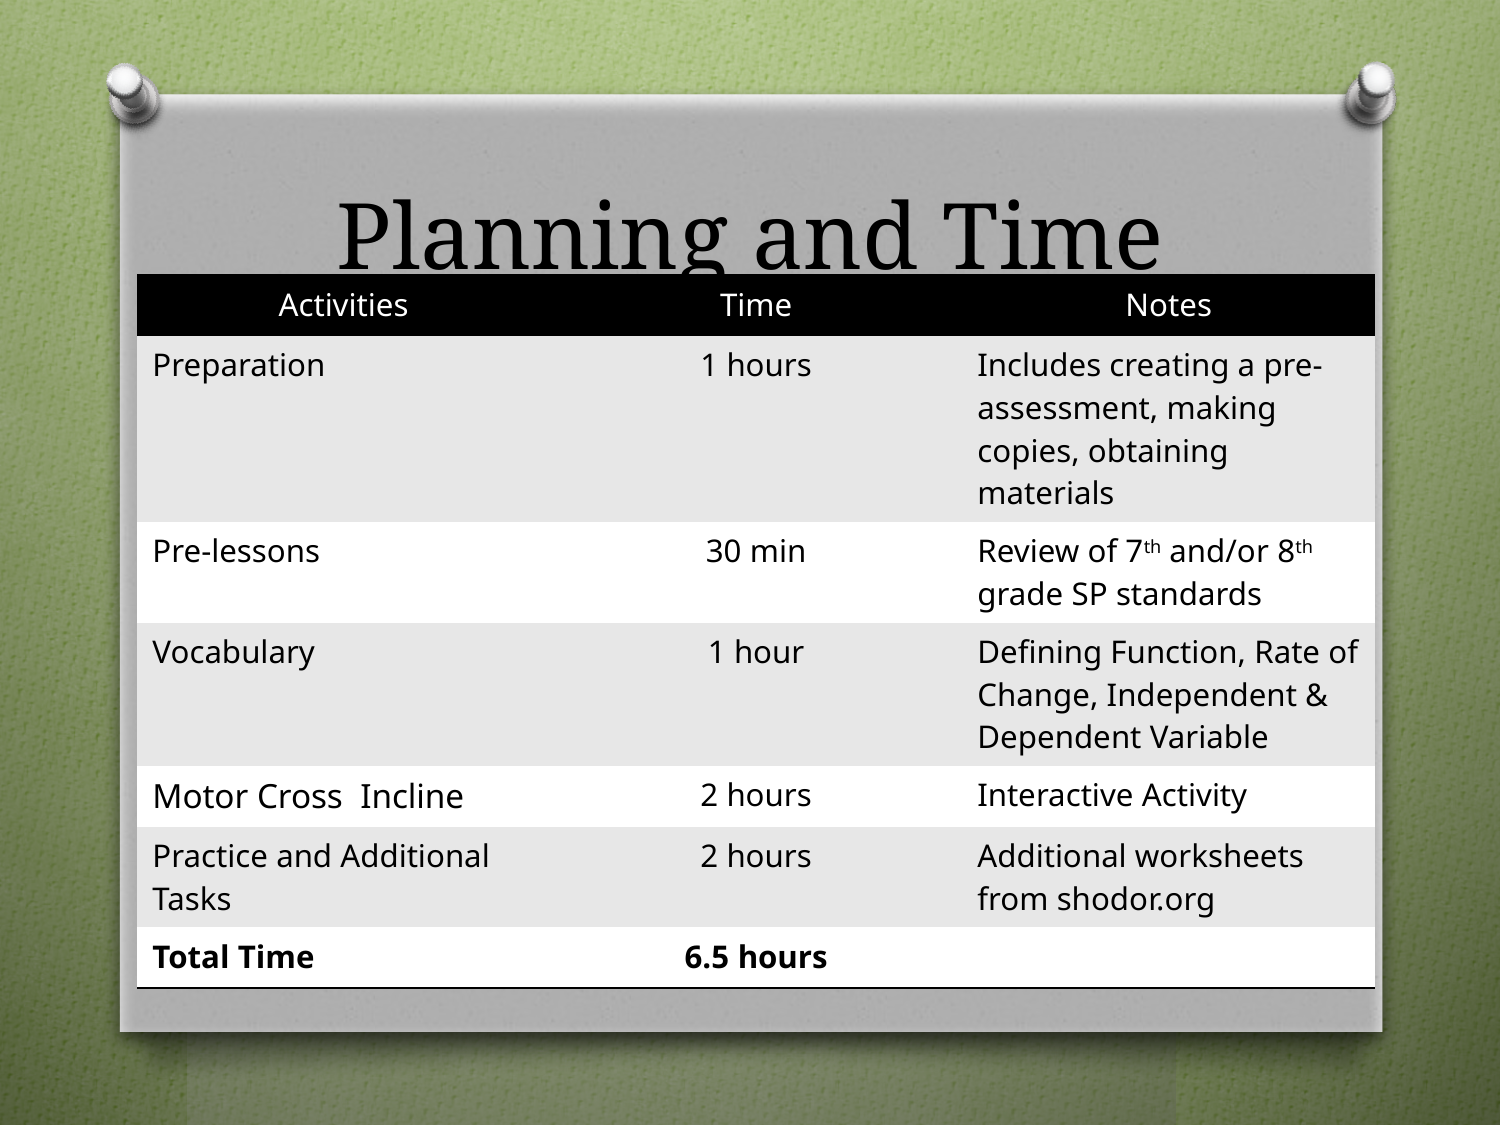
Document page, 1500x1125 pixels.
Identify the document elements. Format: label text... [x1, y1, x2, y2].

table_cell Vocabulary [137, 623, 550, 766]
table_cell [962, 927, 1375, 987]
table_cell Includes creating a pre-assessment, making copies, obtaining materials [962, 336, 1375, 522]
table_cell Defining Function, Rate of Change, Independent & Dependent Variable [962, 623, 1375, 766]
table_cell Additional worksheets from shodor.org [962, 827, 1375, 927]
table_header Notes [962, 276, 1375, 336]
table_cell 1 hour [550, 623, 962, 766]
table_cell Review of 7th and/or 8th grade SP standards [962, 522, 1375, 623]
table_cell Interactive Activity [962, 766, 1375, 827]
title Planning and Time [179, 134, 1323, 274]
table_cell 2 hours [550, 766, 962, 827]
table_cell 6.5 hours [550, 927, 962, 987]
table_cell 1 hours [550, 336, 962, 522]
table_cell Pre-lessons [137, 522, 550, 623]
picture [75, 29, 198, 153]
table_header Time [550, 276, 962, 336]
picture [1317, 35, 1439, 156]
table_header Activities [137, 276, 550, 336]
table_cell Total Time [137, 927, 550, 987]
table_cell Motor Cross Incline [137, 766, 550, 827]
table_cell 30 min [550, 522, 962, 623]
table_cell 2 hours [550, 827, 962, 927]
table_cell Preparation [137, 336, 550, 522]
table_cell Practice and Additional Tasks [137, 827, 550, 927]
